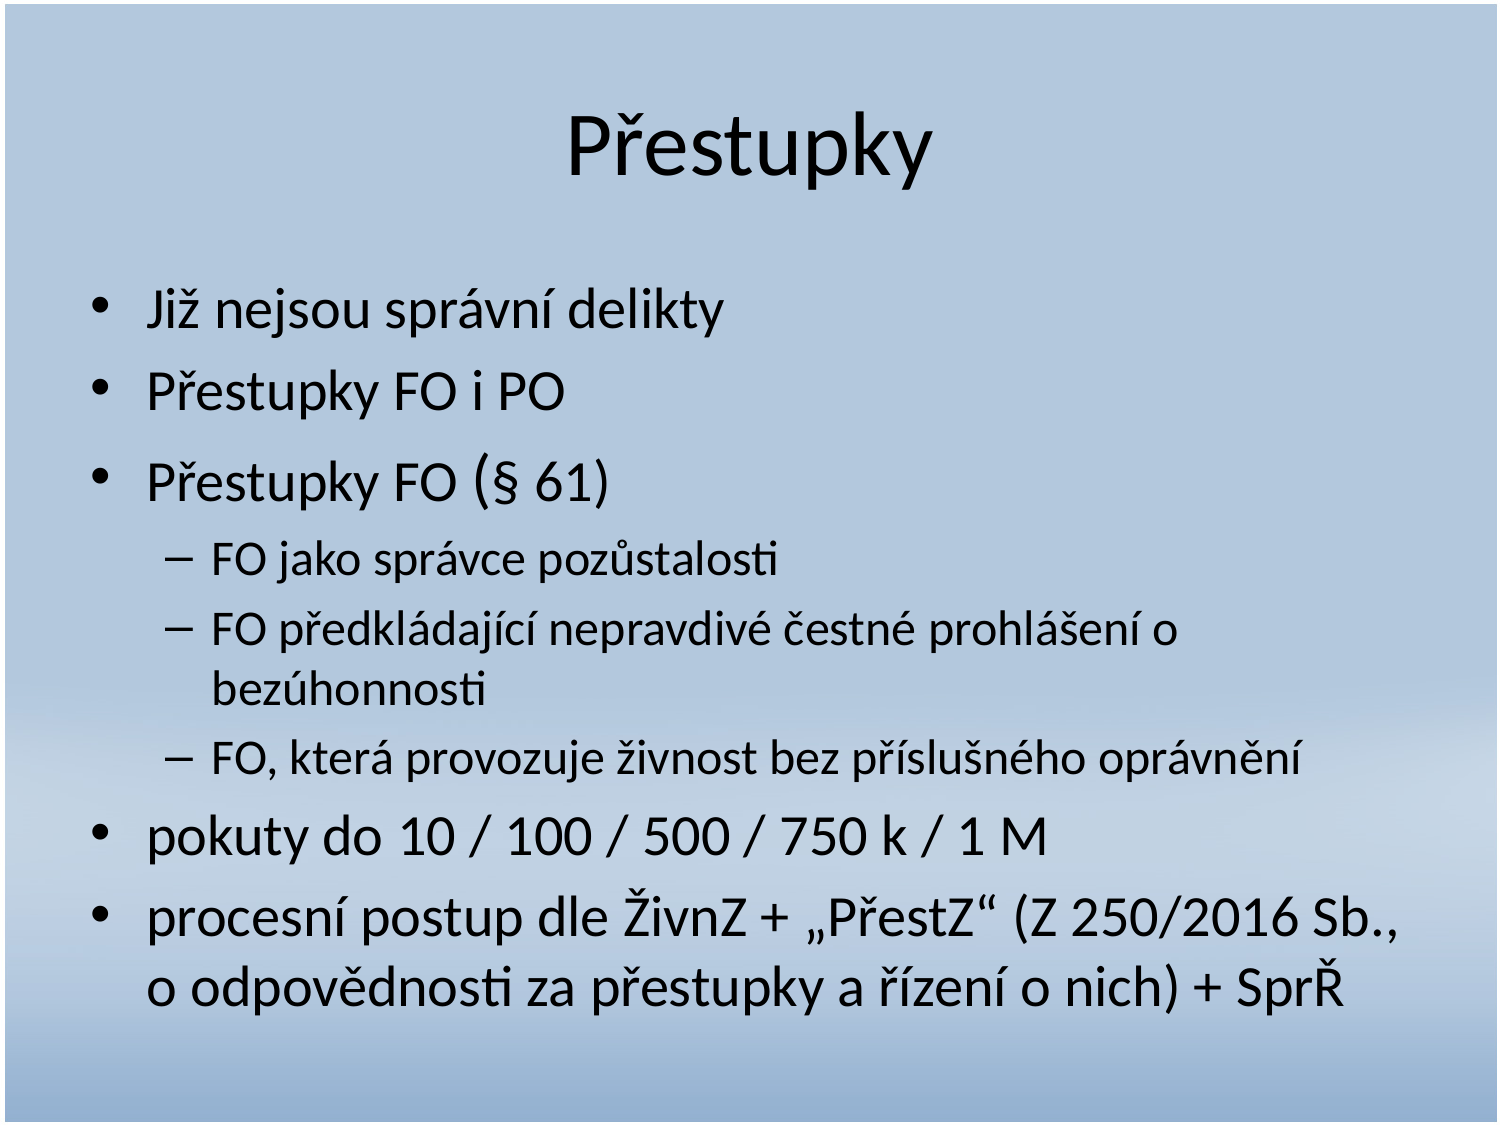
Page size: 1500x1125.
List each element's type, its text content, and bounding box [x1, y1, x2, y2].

title Přestupky [74, 44, 1426, 233]
picture [0, 0, 1500, 1125]
list Již nejsou správní delikty Přestupky FO i PO Přestupky FO (§ 61) FO jako správce pozůstalosti FO předkládající nepravdivé čestné prohlášení o bezúhonnosti FO, která provozuje živnost bez příslušného oprávnění pokuty do 10 / 100 / 500 / 750 k / 1 M procesní postup dle ŽivnZ + „PřestZ“ (Z 250/2016 Sb., o odpovědnosti za přestupky a řízení o nich) + SprŘ [74, 262, 1448, 1059]
